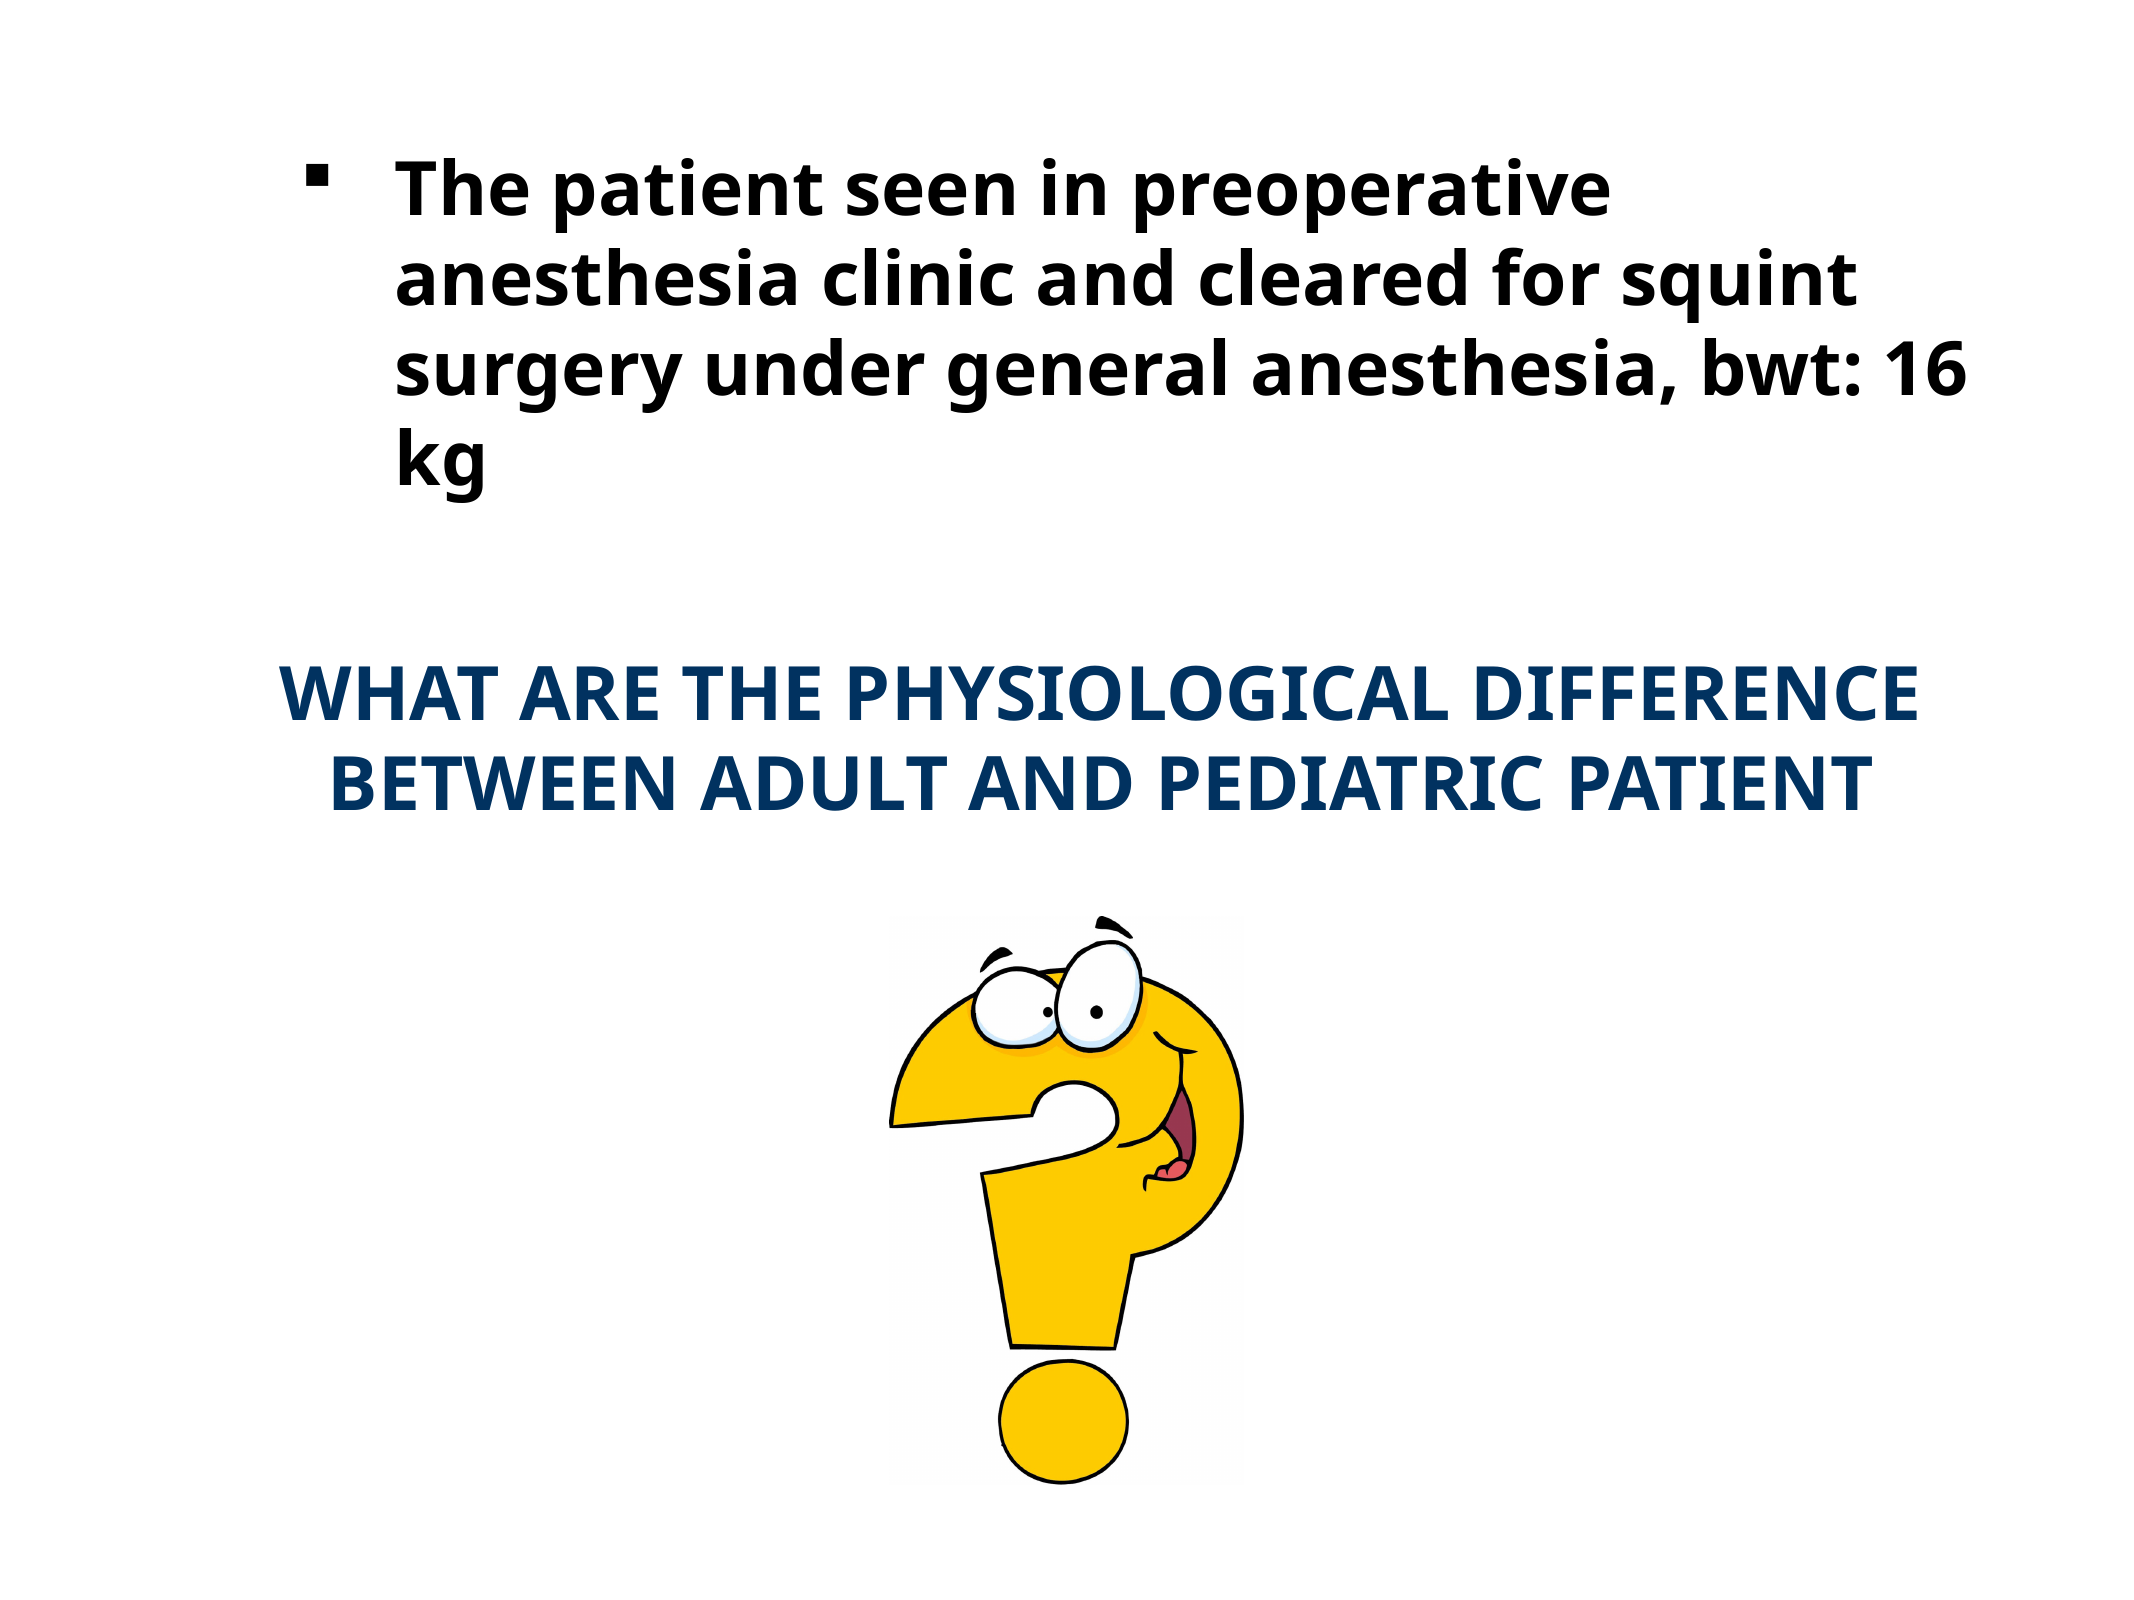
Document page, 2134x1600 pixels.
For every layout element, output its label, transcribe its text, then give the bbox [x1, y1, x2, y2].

picture [889, 916, 1244, 1485]
text_box The patient seen in preoperative anesthesia clinic and cleared for squint surgery under general anesthesia, bwt: 16 kg [290, 130, 1996, 510]
title WHAT ARE THE PHYSIOLOGICAL DIFFERENCE BETWEEN ADULT AND PEDIATRIC PATIENT [242, 464, 1961, 1007]
